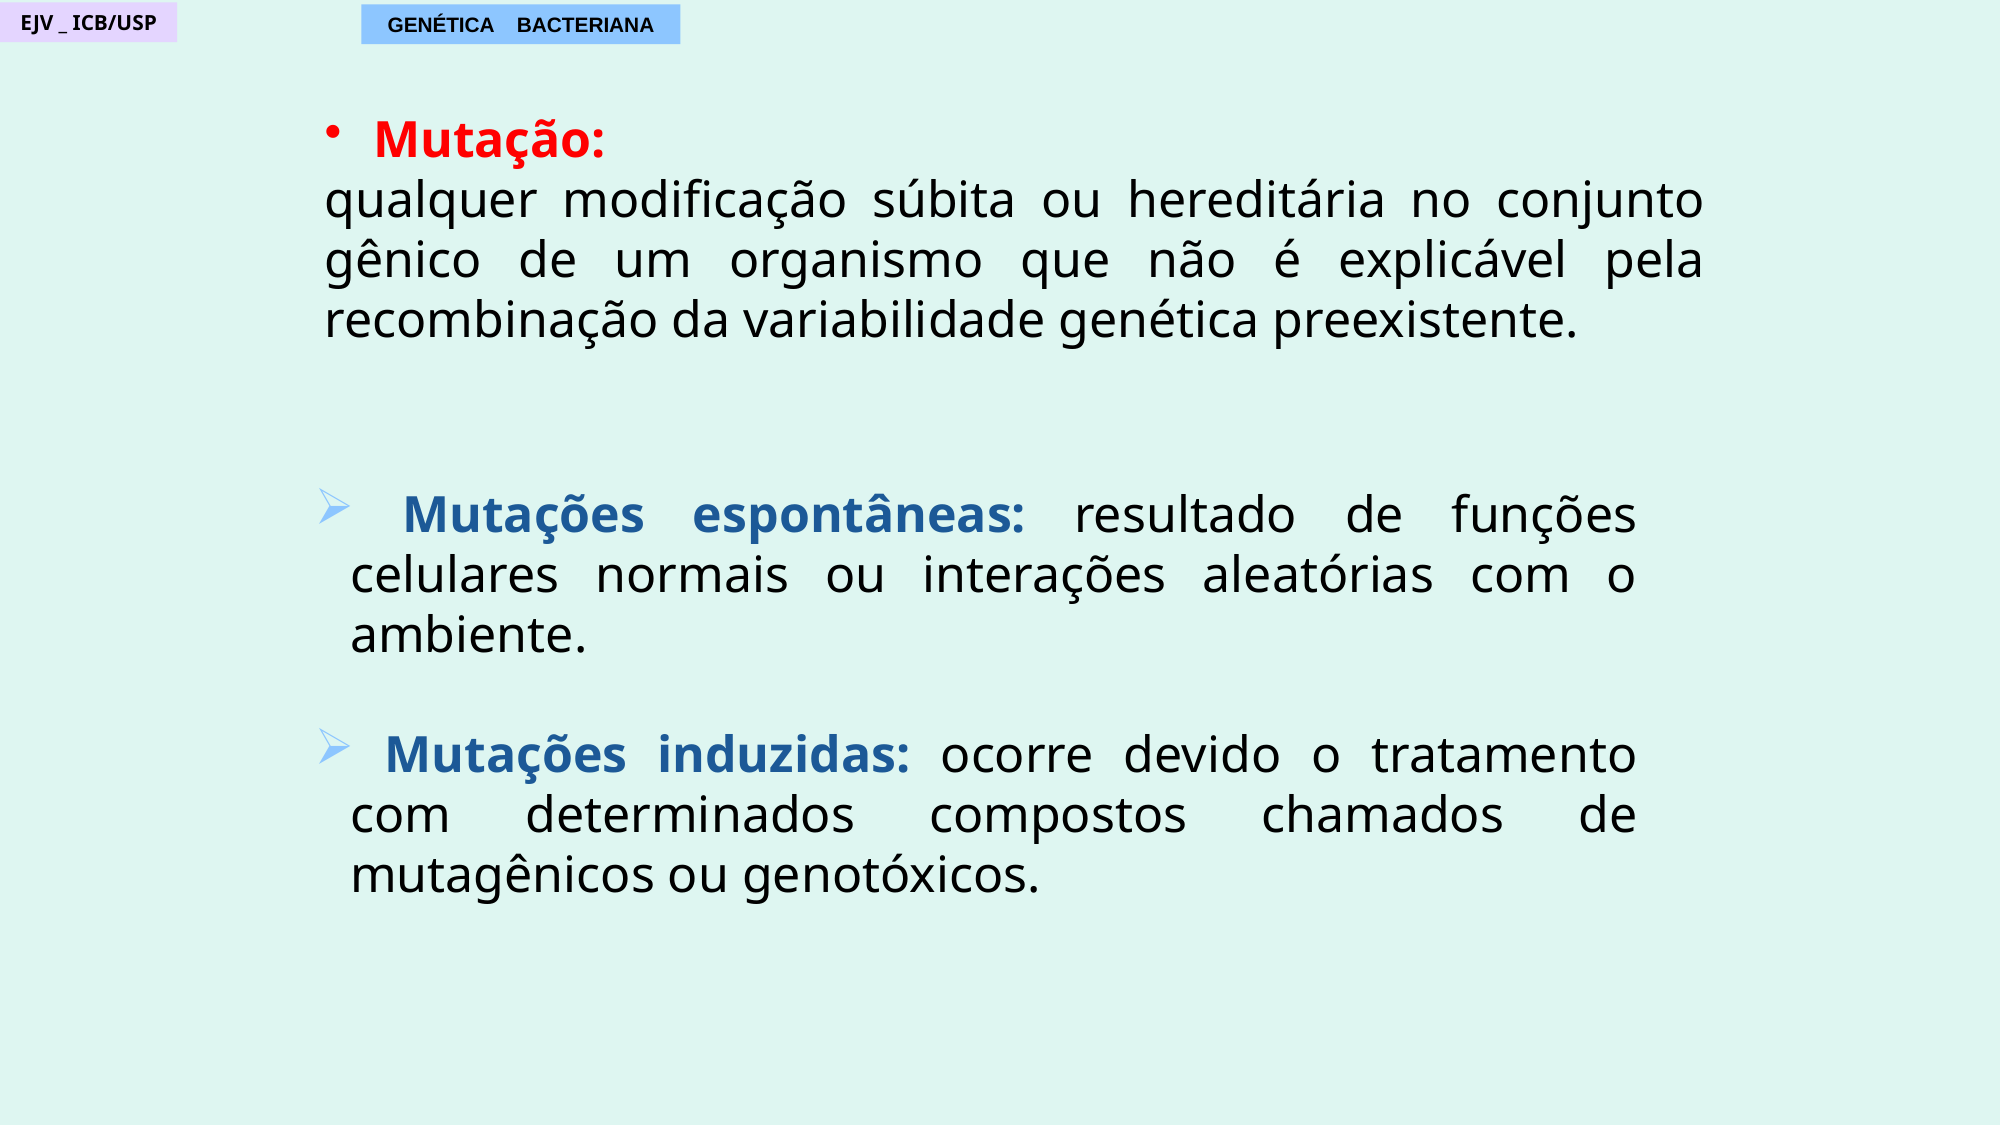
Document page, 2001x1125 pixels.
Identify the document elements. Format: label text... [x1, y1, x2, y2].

text_box Mutações espontâneas: resultado de funções celulares normais ou interações aleatórias com o ambiente. Mutações induzidas: ocorre devido o tratamento com determinados compostos chamados de mutagênicos ou genotóxicos. [299, 474, 1653, 910]
text_box EJV _ ICB/USP [0, 2, 178, 43]
text_box Mutação: qualquer modificação súbita ou hereditária no conjunto gênico de um organismo que não é explicável pela recombinação da variabilidade genética preexistente. [309, 99, 1721, 355]
text_box GENÉTICA BACTERIANA [361, 4, 681, 45]
